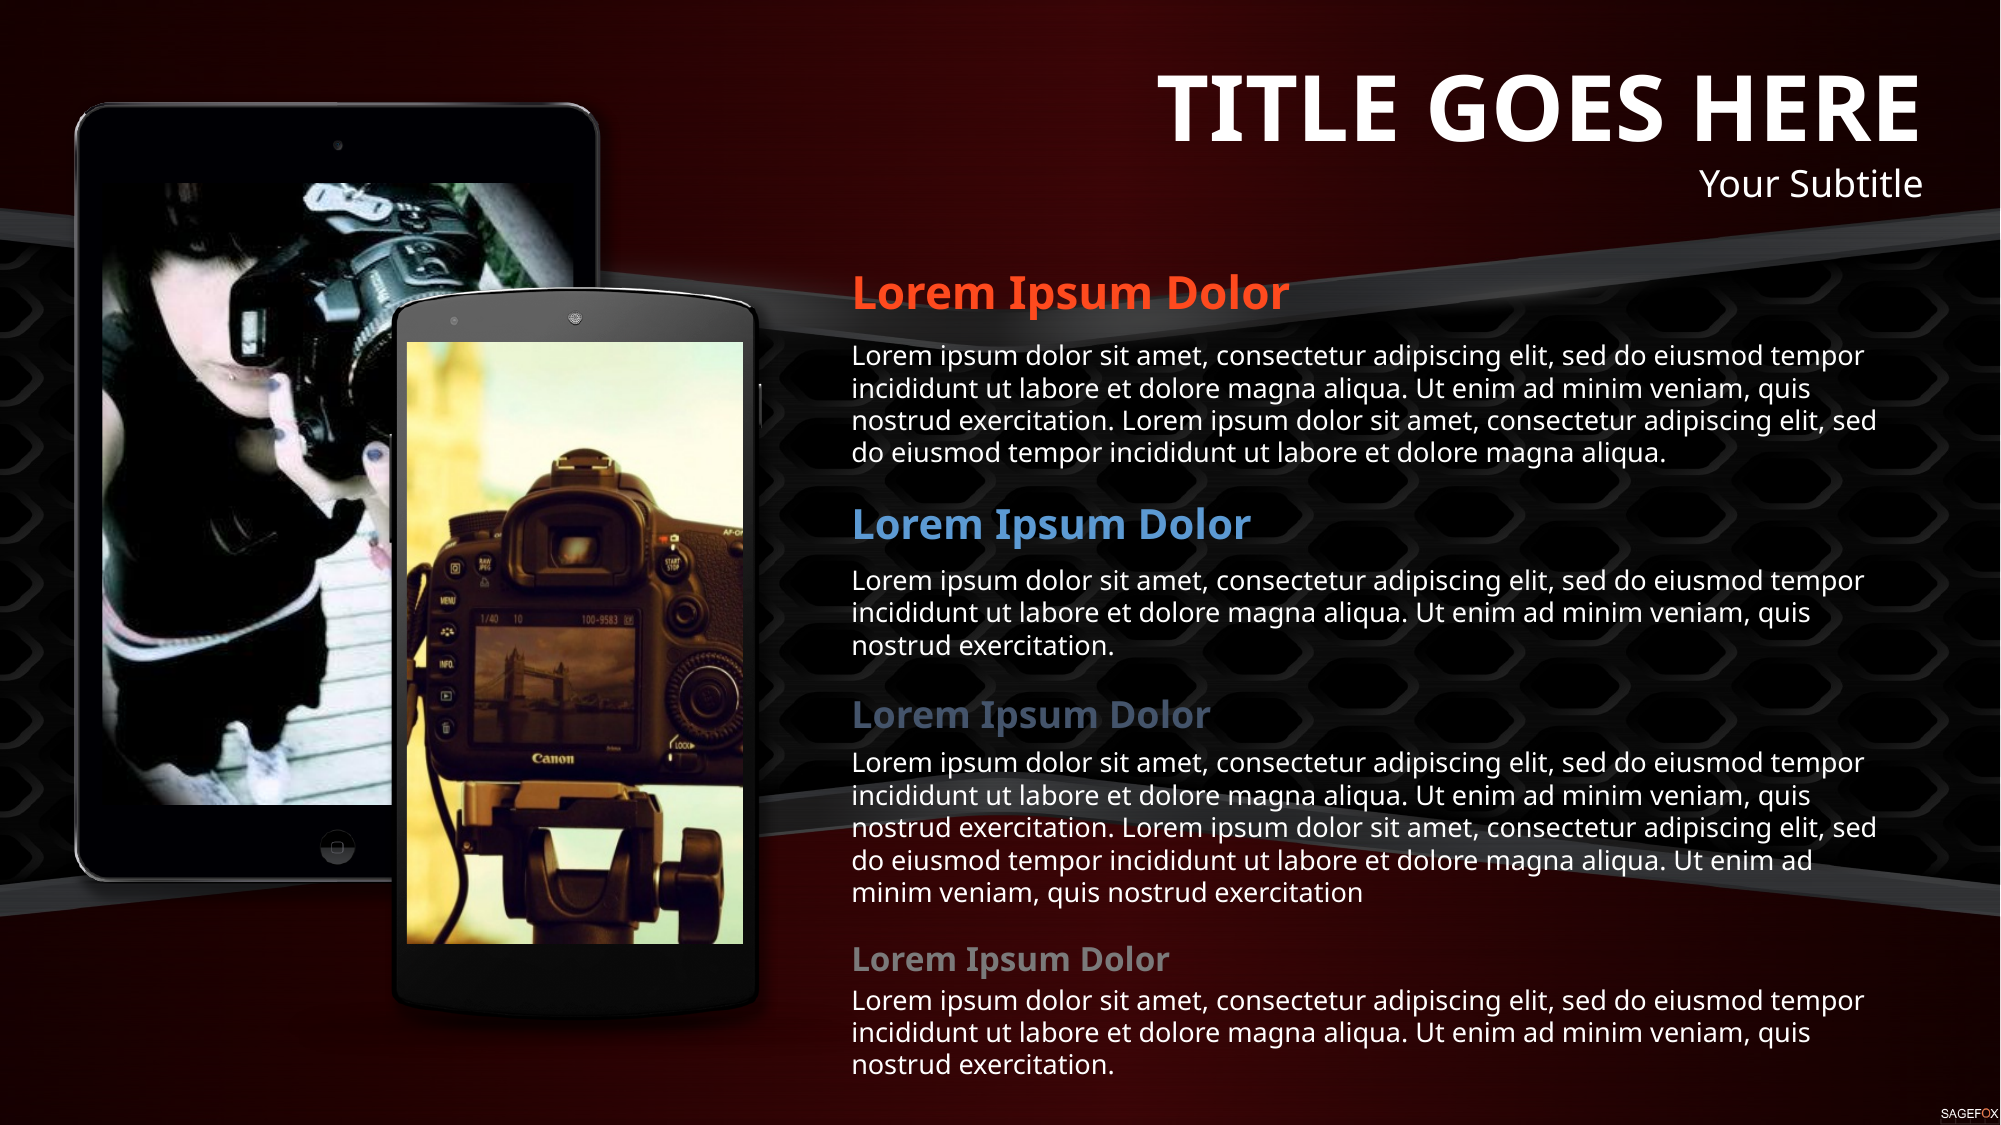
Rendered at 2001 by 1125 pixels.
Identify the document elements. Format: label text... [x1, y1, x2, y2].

text_box Lorem Ipsum Dolor Lorem ipsum dolor sit amet, consectetur adipiscing elit, sed do eiusmod tempor incididunt ut labore et dolore magna aliqua. Ut enim ad minim veniam, quis nostrud exercitation. Lorem ipsum dolor sit amet, consectetur adipiscing elit, sed do eiusmod tempor incididunt ut labore et dolore magna aliqua. Lorem Ipsum Dolor Lorem ipsum dolor sit amet, consectetur adipiscing elit, sed do eiusmod tempor incididunt ut labore et dolore magna aliqua. Ut enim ad minim veniam, quis nostrud exercitation. Lorem Ipsum Dolor Lorem ipsum dolor sit amet, consectetur adipiscing elit, sed do eiusmod tempor incididunt ut labore et dolore magna aliqua. Ut enim ad minim veniam, quis nostrud exercitation. Lorem ipsum dolor sit amet, consectetur adipiscing elit, sed do eiusmod tempor incididunt ut labore et dolore magna aliqua. Ut enim ad minim veniam, quis nostrud exercitation Lorem Ipsum Dolor Lorem ipsum dolor sit amet, consectetur adipiscing elit, sed do eiusmod tempor incididunt ut labore et dolore magna aliqua. Ut enim ad minim veniam, quis nostrud exercitation. [836, 256, 1914, 1125]
picture [0, 0, 2001, 1125]
text_box TITLE GOES HERE Your Subtitle [1035, 42, 1939, 212]
